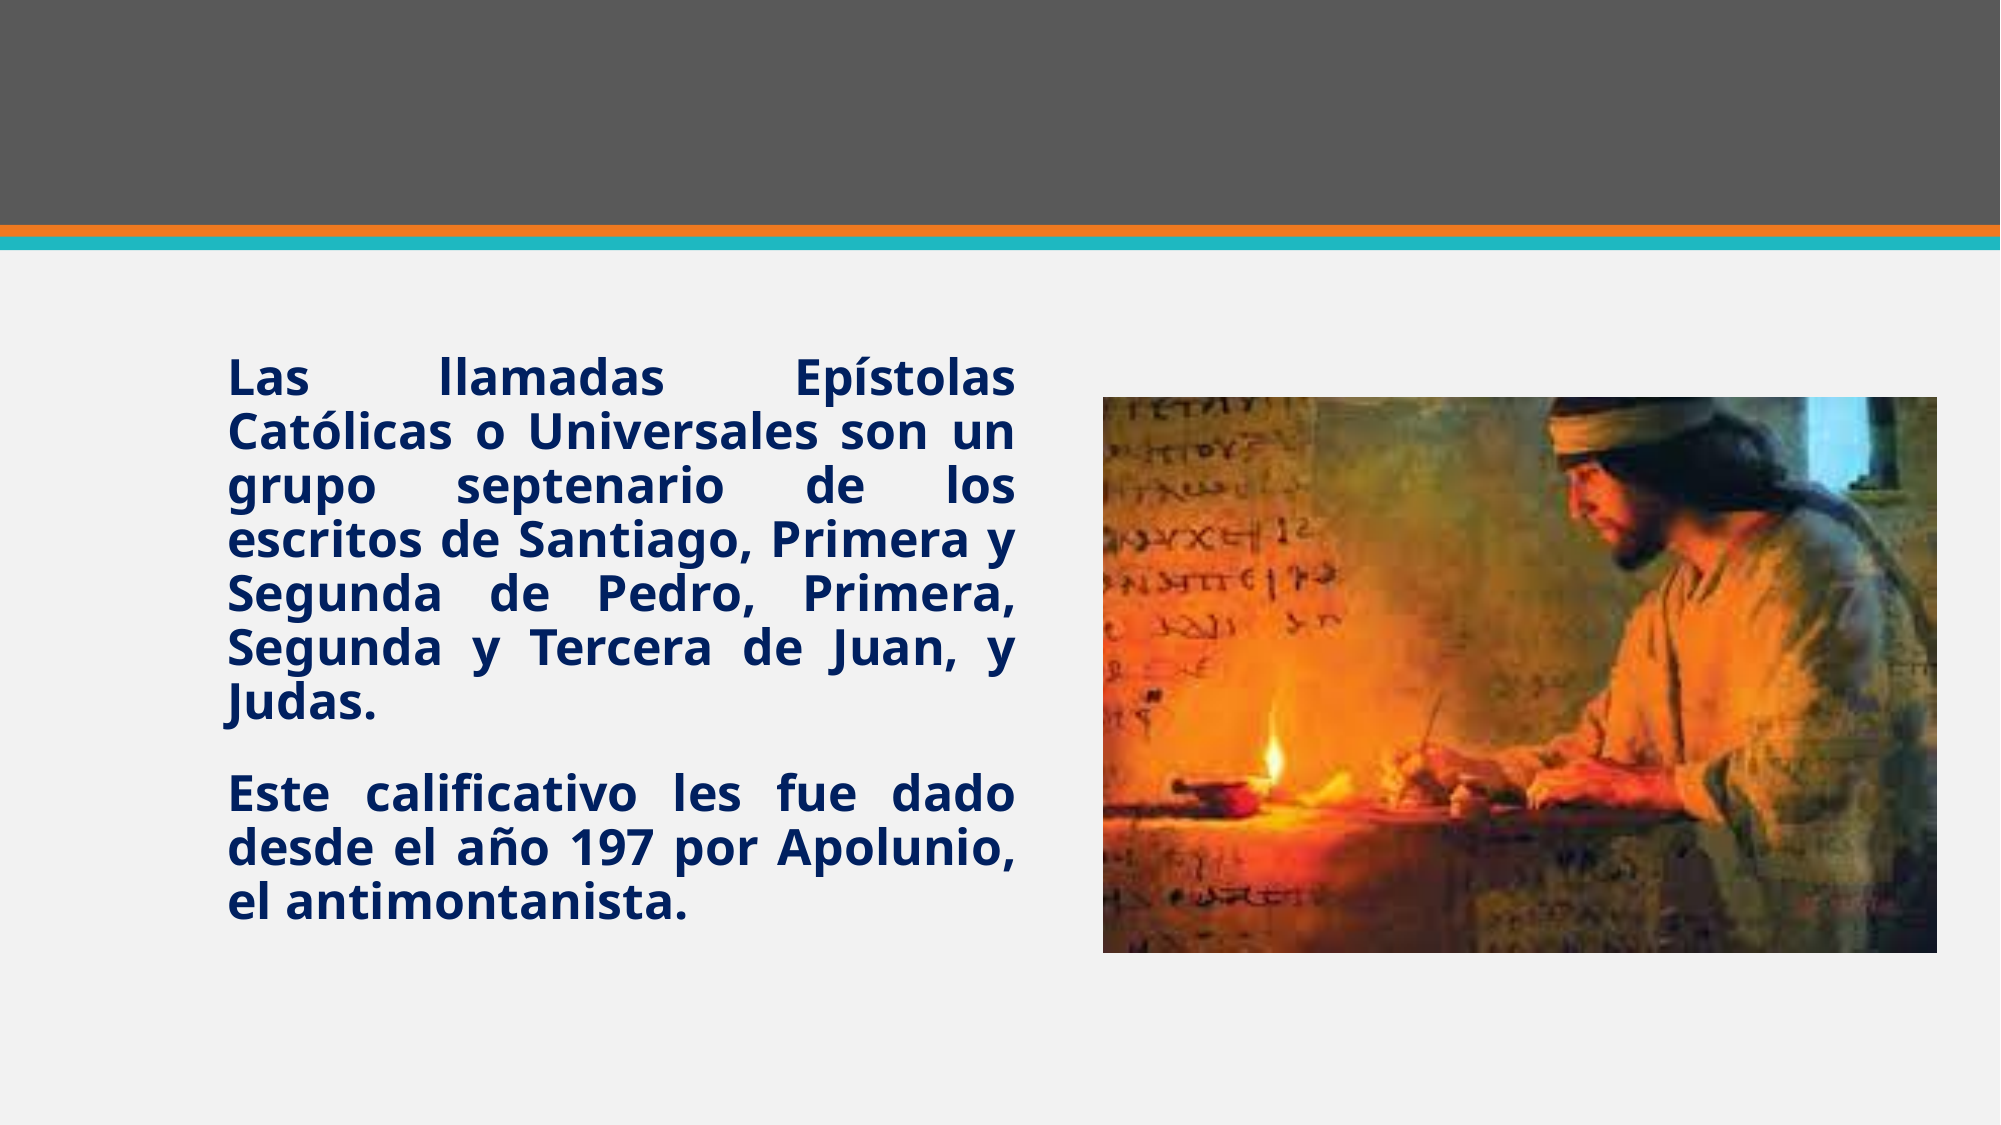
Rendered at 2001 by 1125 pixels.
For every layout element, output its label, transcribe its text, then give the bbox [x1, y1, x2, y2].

list Las llamadas Epístolas Católicas o Universales son un grupo septenario de los escritos de Santiago, Primera y Segunda de Pedro, Primera, Segunda y Tercera de Juan, y Judas. Este calificativo les fue dado desde el año 197 por Apolunio, el antimontanista. [212, 345, 1032, 1058]
picture [1103, 397, 1937, 953]
